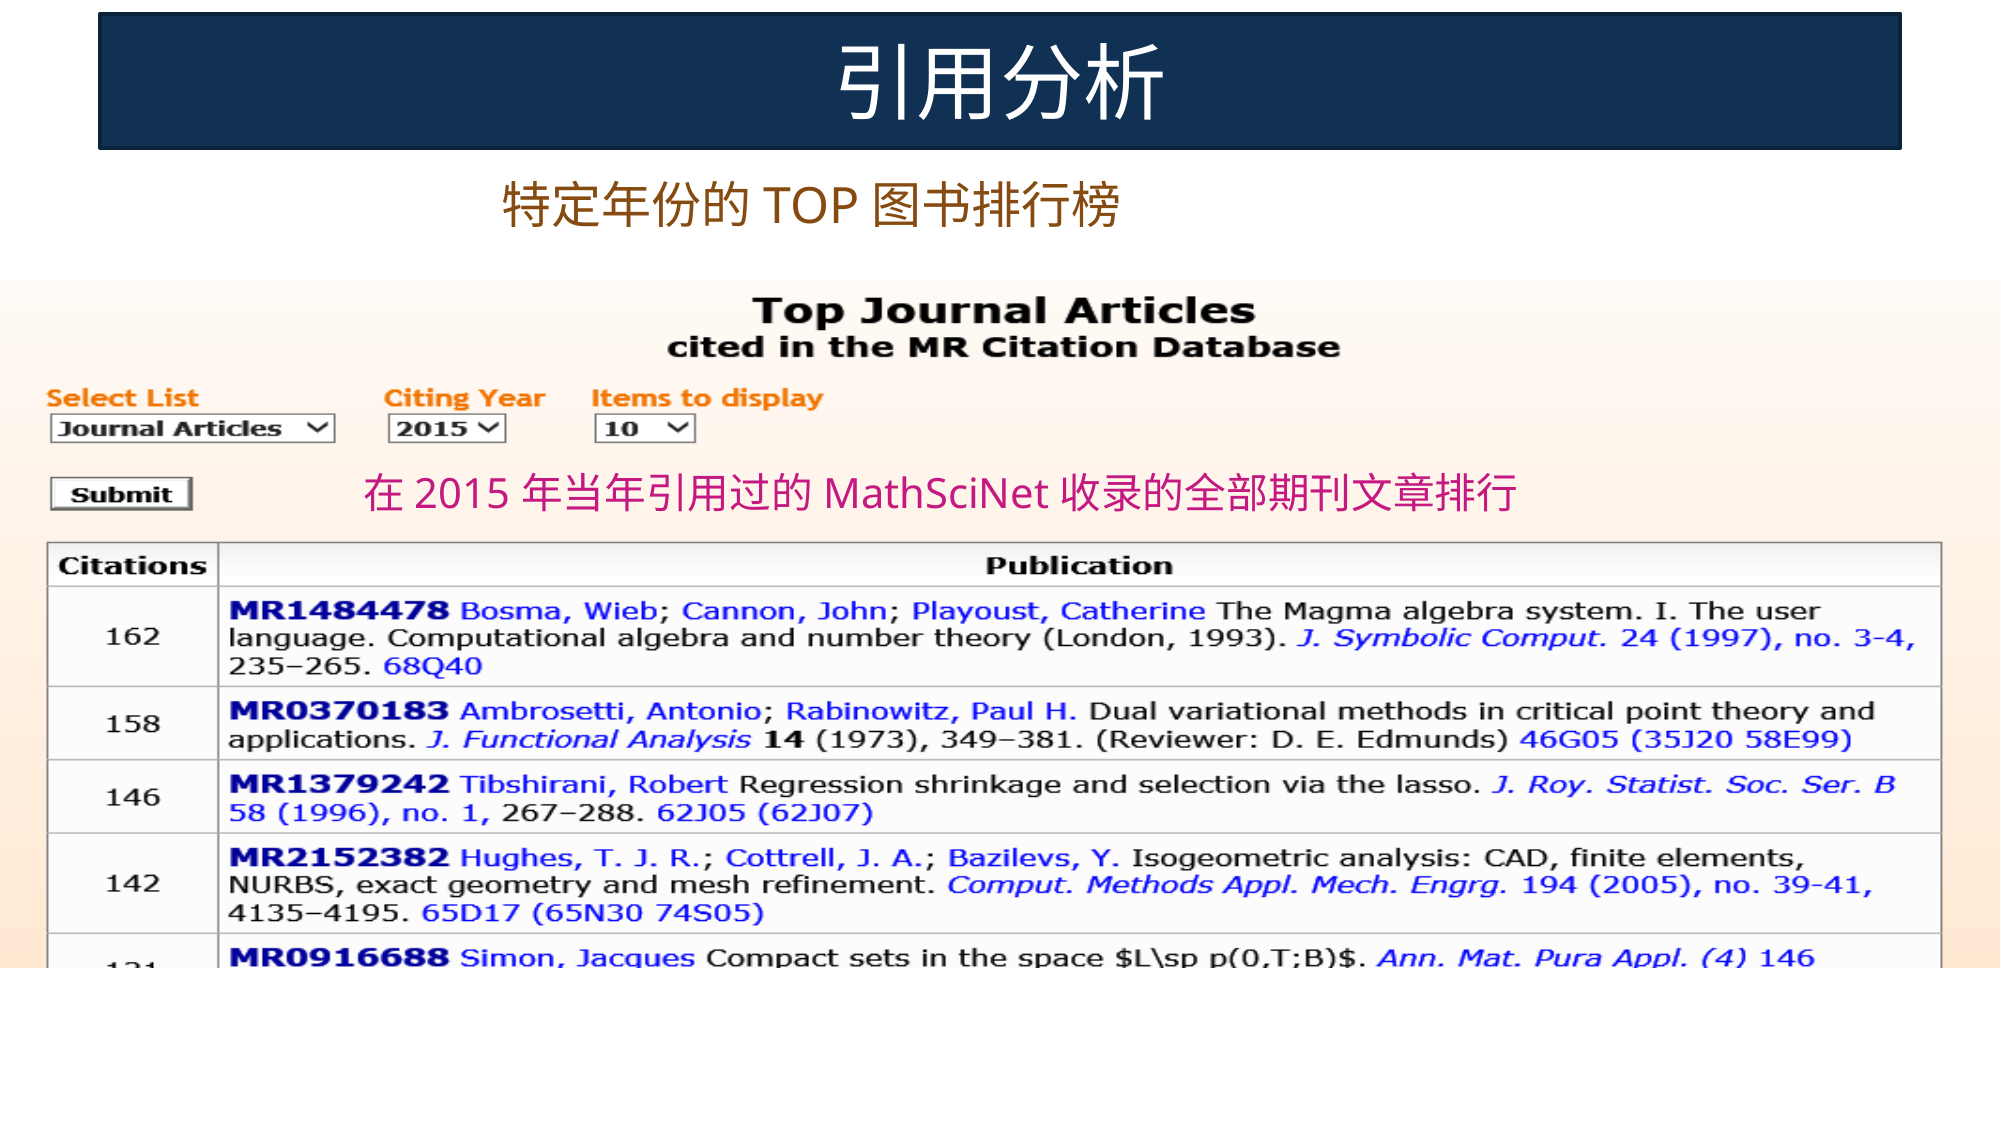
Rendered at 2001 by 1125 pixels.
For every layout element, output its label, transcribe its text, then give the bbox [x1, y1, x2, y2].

text_box 特定年份的TOP图书排行榜 [487, 166, 1137, 241]
text_box 引用分析 [98, 12, 1902, 150]
picture [0, 281, 2001, 968]
